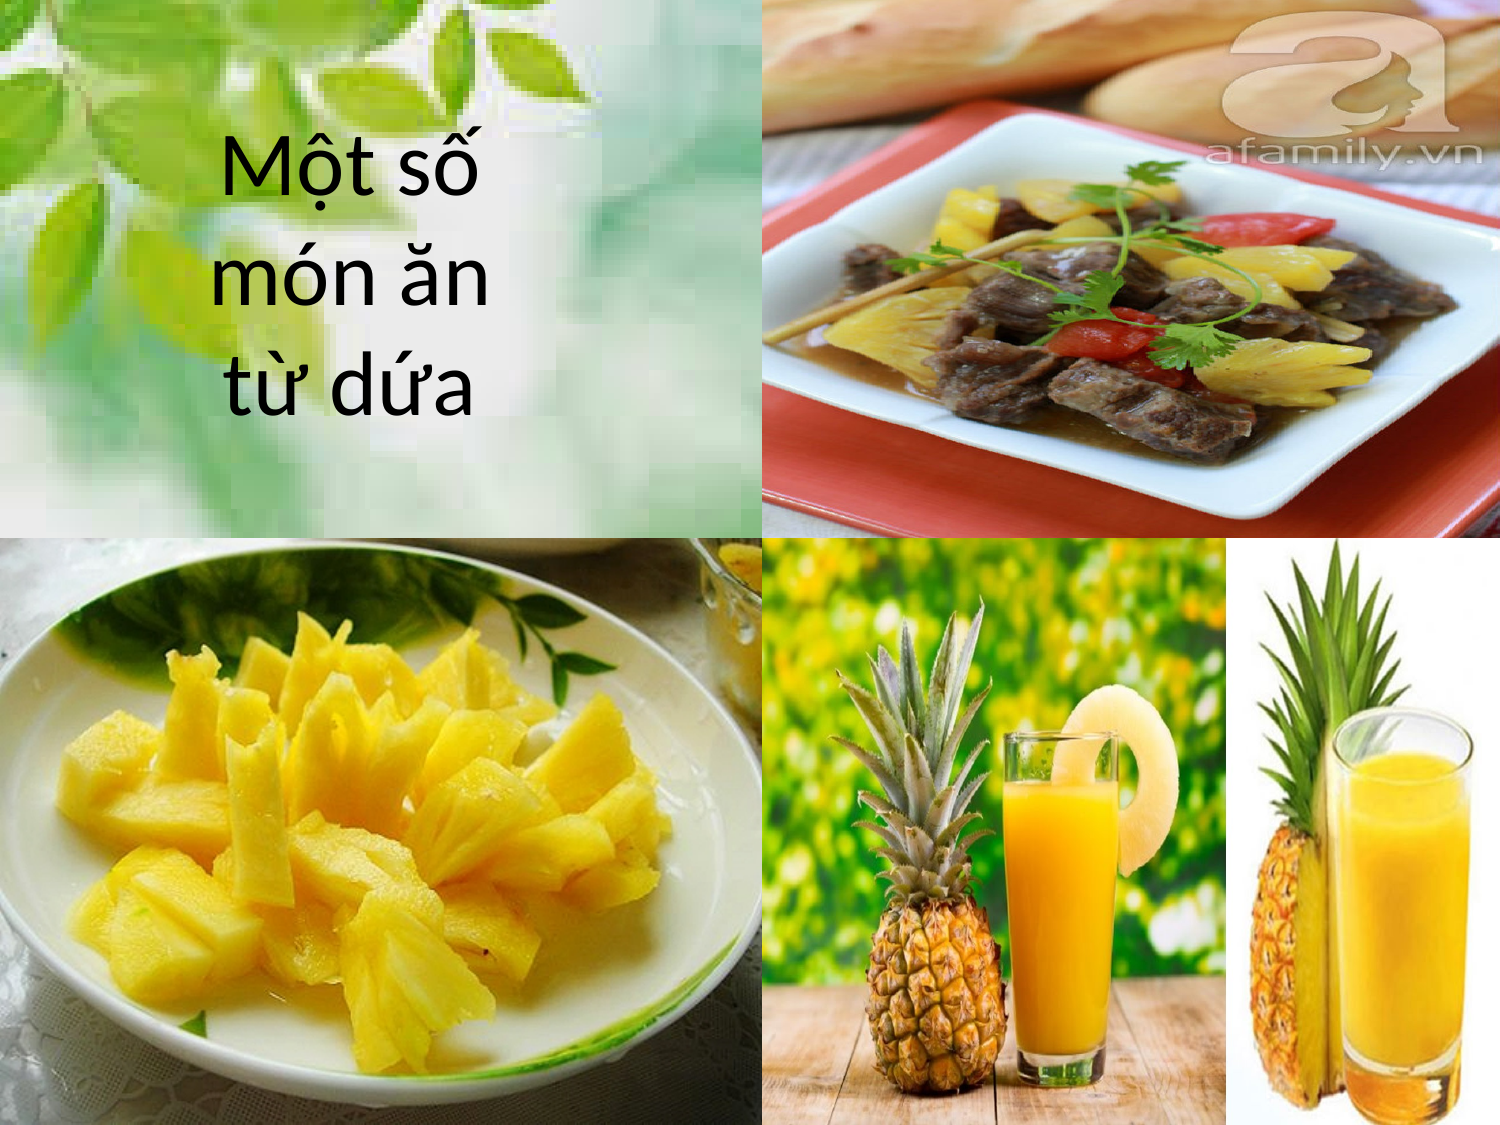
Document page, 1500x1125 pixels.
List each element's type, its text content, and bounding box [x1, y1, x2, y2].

title Một số món ăn từ dứa [174, 50, 525, 488]
picture [0, 0, 1500, 1125]
